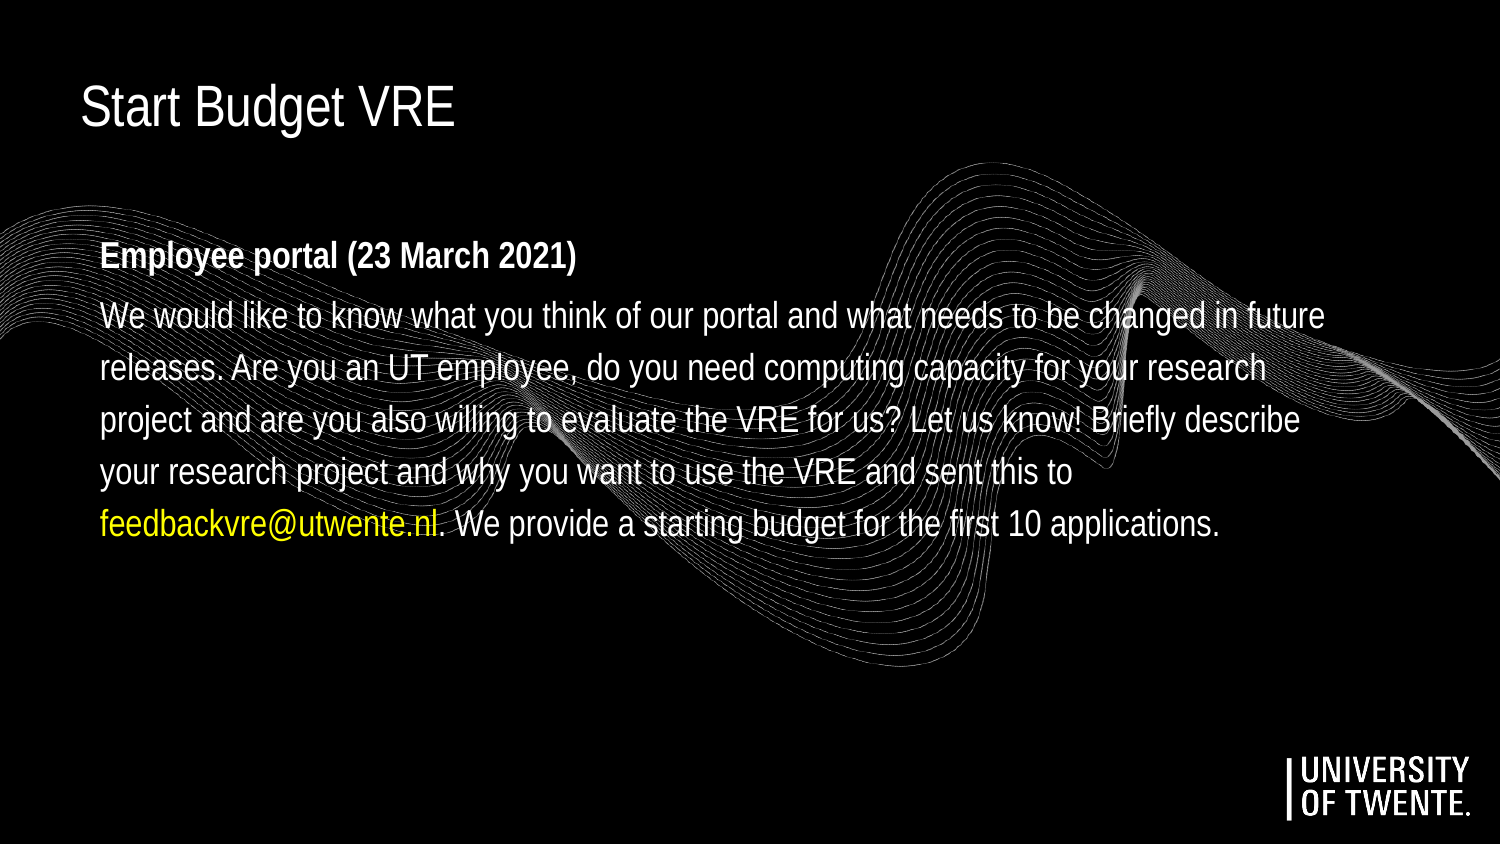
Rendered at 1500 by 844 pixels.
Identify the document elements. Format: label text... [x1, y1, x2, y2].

text_box Start Budget VRE [65, 61, 337, 146]
text_box | [1259, 797, 1322, 832]
text_box Employee portal (23 March 2021) We would like to know what you think of our portal and what needs to be changed in future releases. Are you an UT employee, do you need computing capacity for your research project and are you also willing to evaluate the VRE for us? Let us know! Briefly describe your research project and why you want to use the VRE and sent this to feedbackvre@utwente.nl. We provide a starting budget for the first 10 applications. [99, 157, 337, 797]
text_box Employee portal (23 March 2021) We would like to know what you think of our portal and what needs to be changed in future releases. Are you an UT employee, do you need computing capacity for your research project and are you also willing to evaluate the VRE for us? Let us know! Briefly describe your research project and why you want to use the VRE and sent this to feedbackvre@utwente.nl. We provide a starting budget for the first 10 applications. [1213, 157, 1363, 797]
picture [0, 0, 1500, 844]
